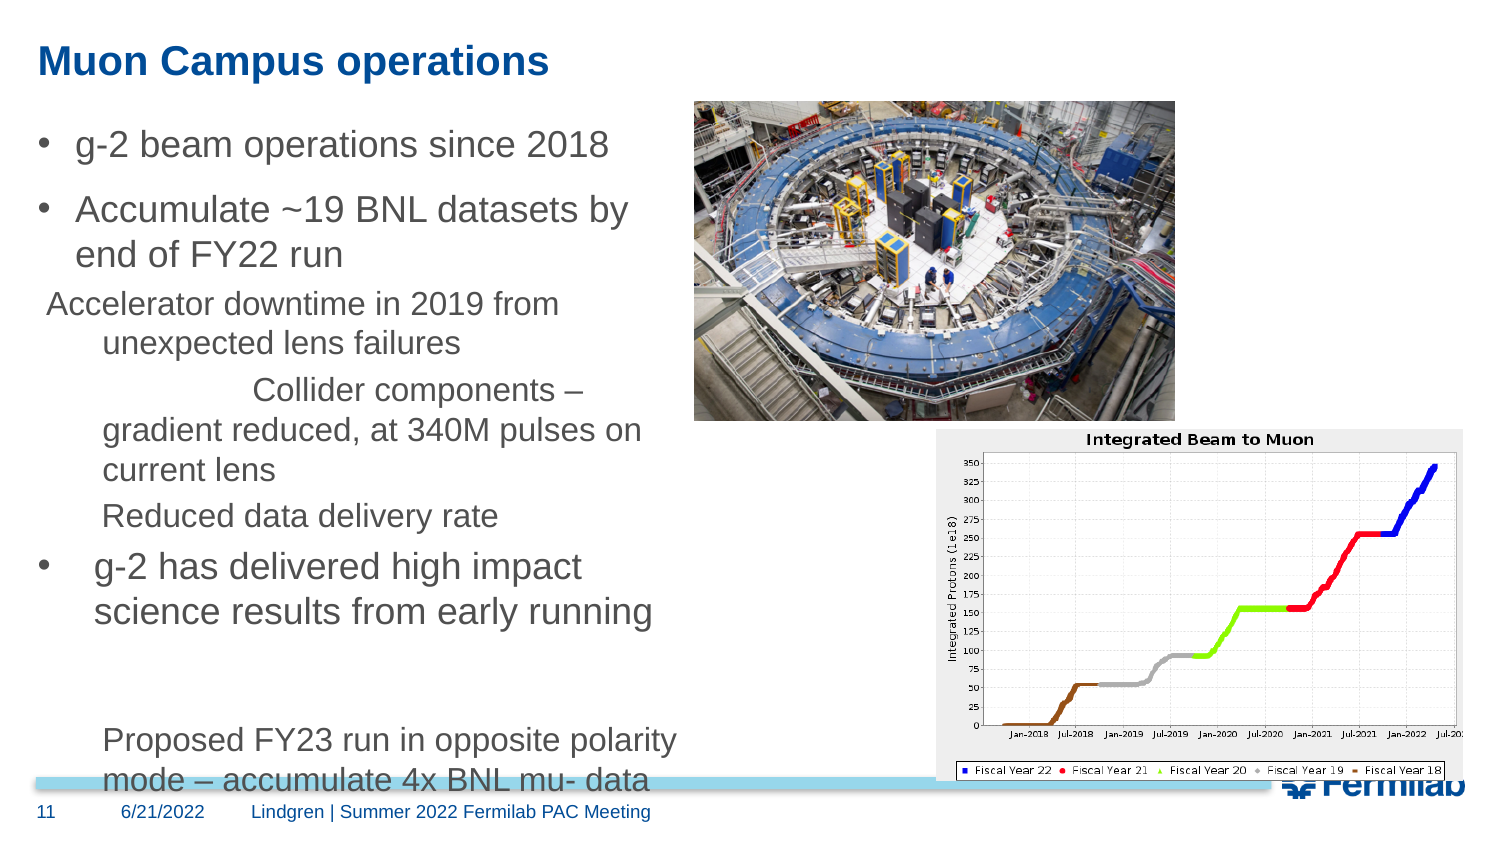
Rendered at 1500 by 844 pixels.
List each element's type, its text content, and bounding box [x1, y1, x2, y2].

picture [693, 101, 1175, 421]
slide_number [120, 800, 232, 830]
footer Lindgren | Summer 2022 Fermilab PAC Meeting [251, 800, 1279, 831]
list g-2 beam operations since 2018 Accumulate ~19 BNL datasets by end of FY22 run Accelerator downtime in 2019 from unexpected lens failures Collider components – gradient reduced, at 340M pulses on current lens Reduced data delivery rate g-2 has delivered high impact science results from early running Proposed FY23 run in opposite polarity mode – accumulate 4x BNL mu- data [37, 119, 695, 771]
picture [936, 429, 1465, 799]
slide_number 11 [36, 800, 105, 830]
title Muon Campus operations [37, 30, 1463, 84]
